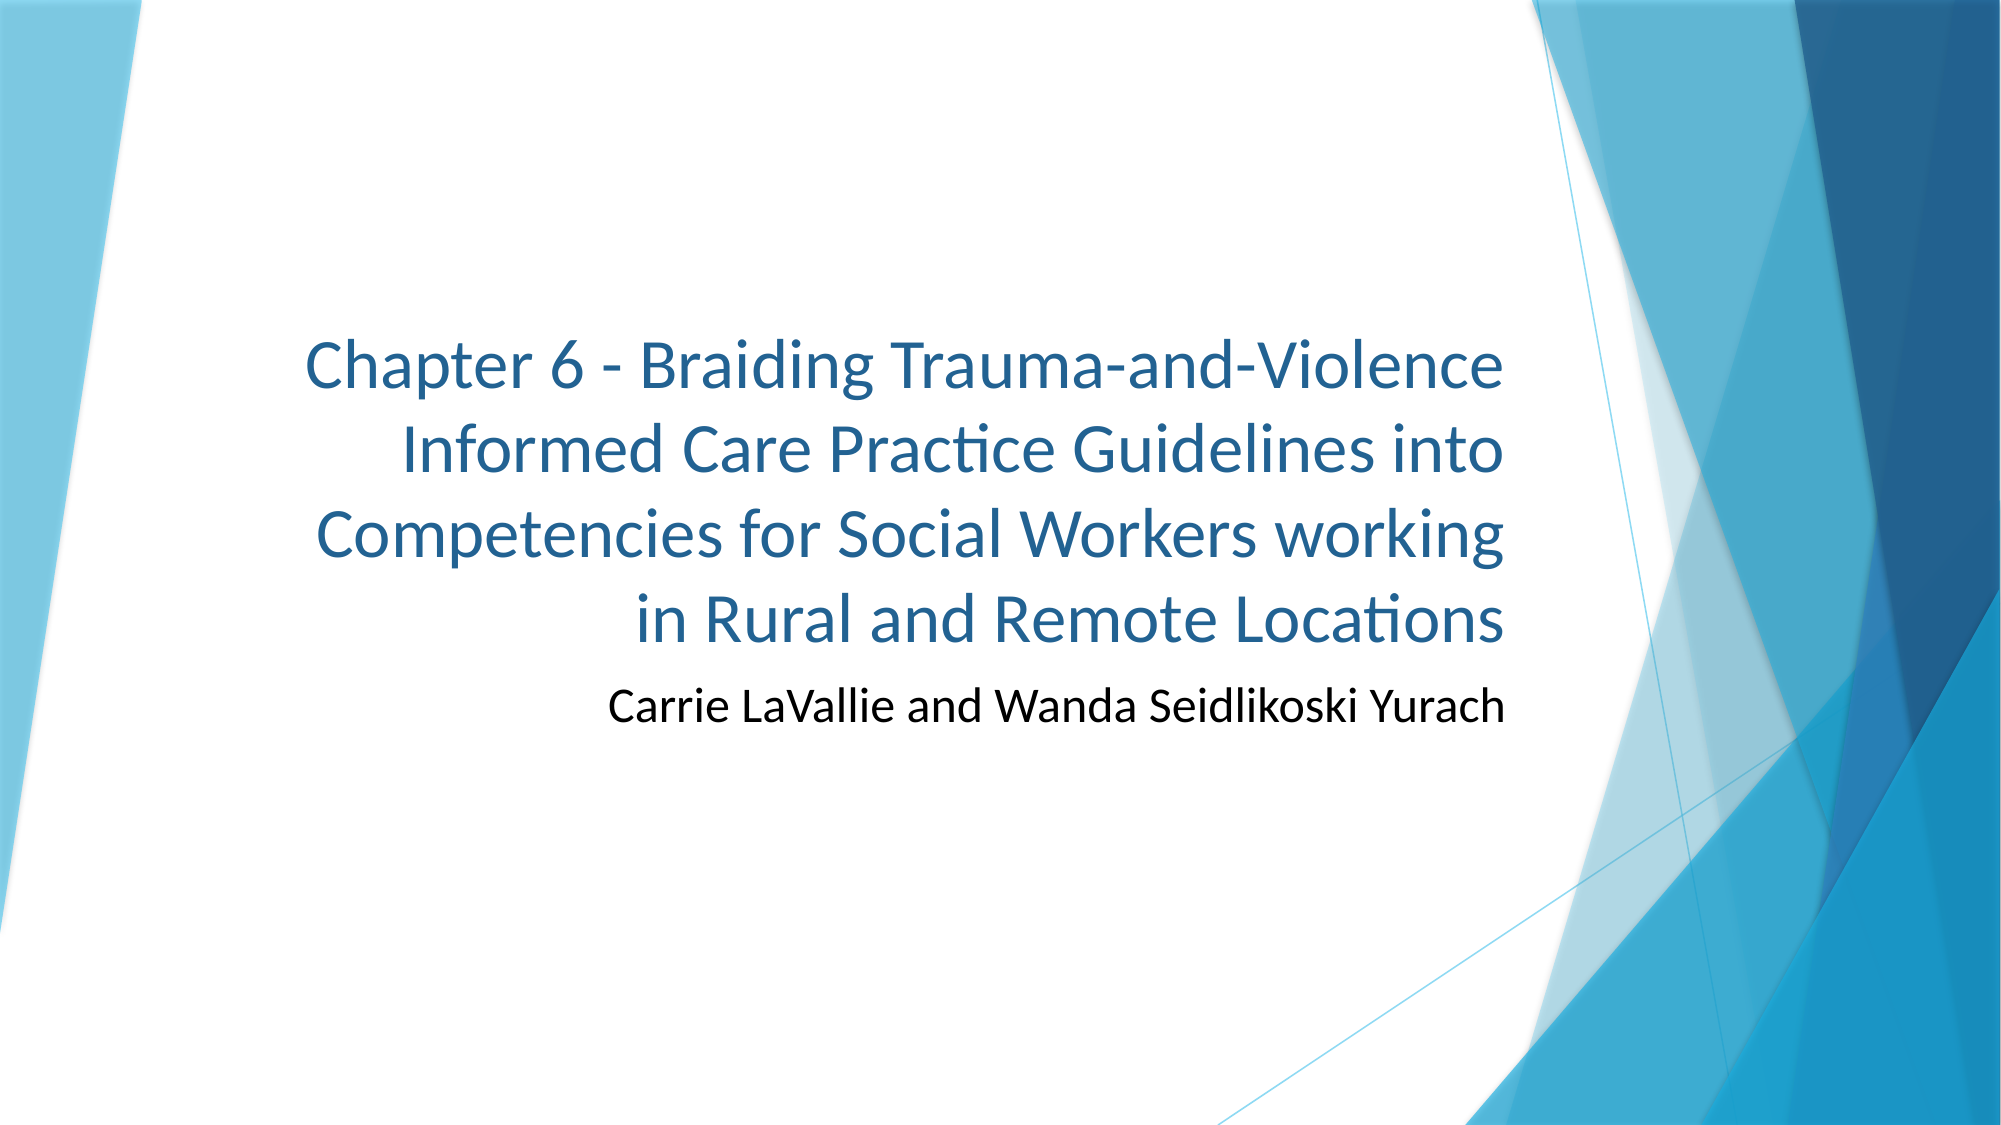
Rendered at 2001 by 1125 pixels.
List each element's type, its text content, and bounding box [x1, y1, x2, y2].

subtitle Carrie LaVallie and Wanda Seidlikoski Yurach [247, 664, 1522, 845]
title Chapter 6 - Braiding Trauma-and-Violence Informed Care Practice Guidelines into Competencies for Social Workers working in Rural and Remote Locations [247, 394, 1522, 664]
